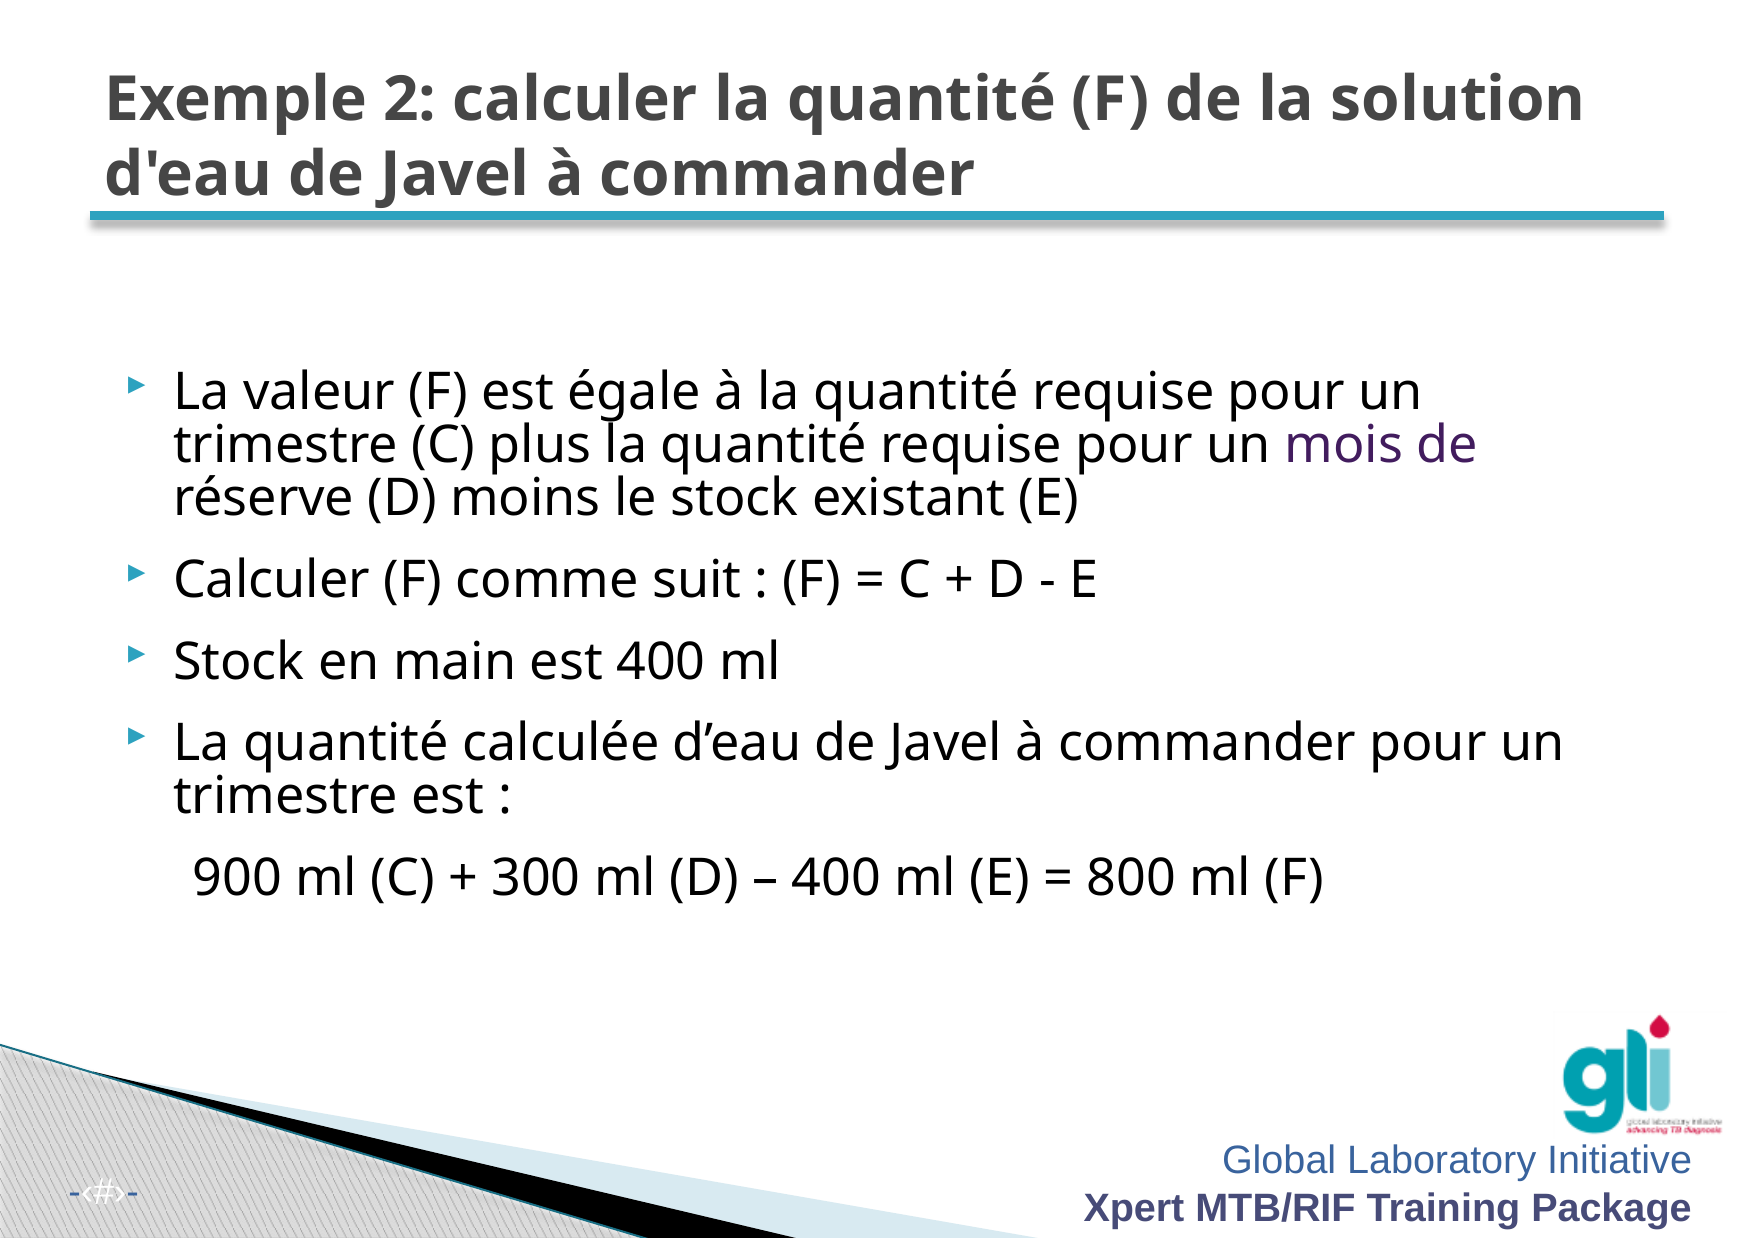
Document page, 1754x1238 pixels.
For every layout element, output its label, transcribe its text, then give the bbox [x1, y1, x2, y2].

picture [1553, 1011, 1727, 1139]
list La valeur (F) est égale à la quantité requise pour un trimestre (C) plus la quantité requise pour un mois de réserve (D) moins le stock existant (E) Calculer (F) comme suit : (F) = C + D - E Stock en main est 400 ml La quantité calculée d’eau de Javel à commander pour un trimestre est : 900 ml (C) + 300 ml (D) – 400 ml (E) = 800 ml (F) [87, 267, 1666, 996]
title Exemple 2: calculer la quantité (F) de la solution d'eau de Javel à commander [87, 49, 1666, 216]
